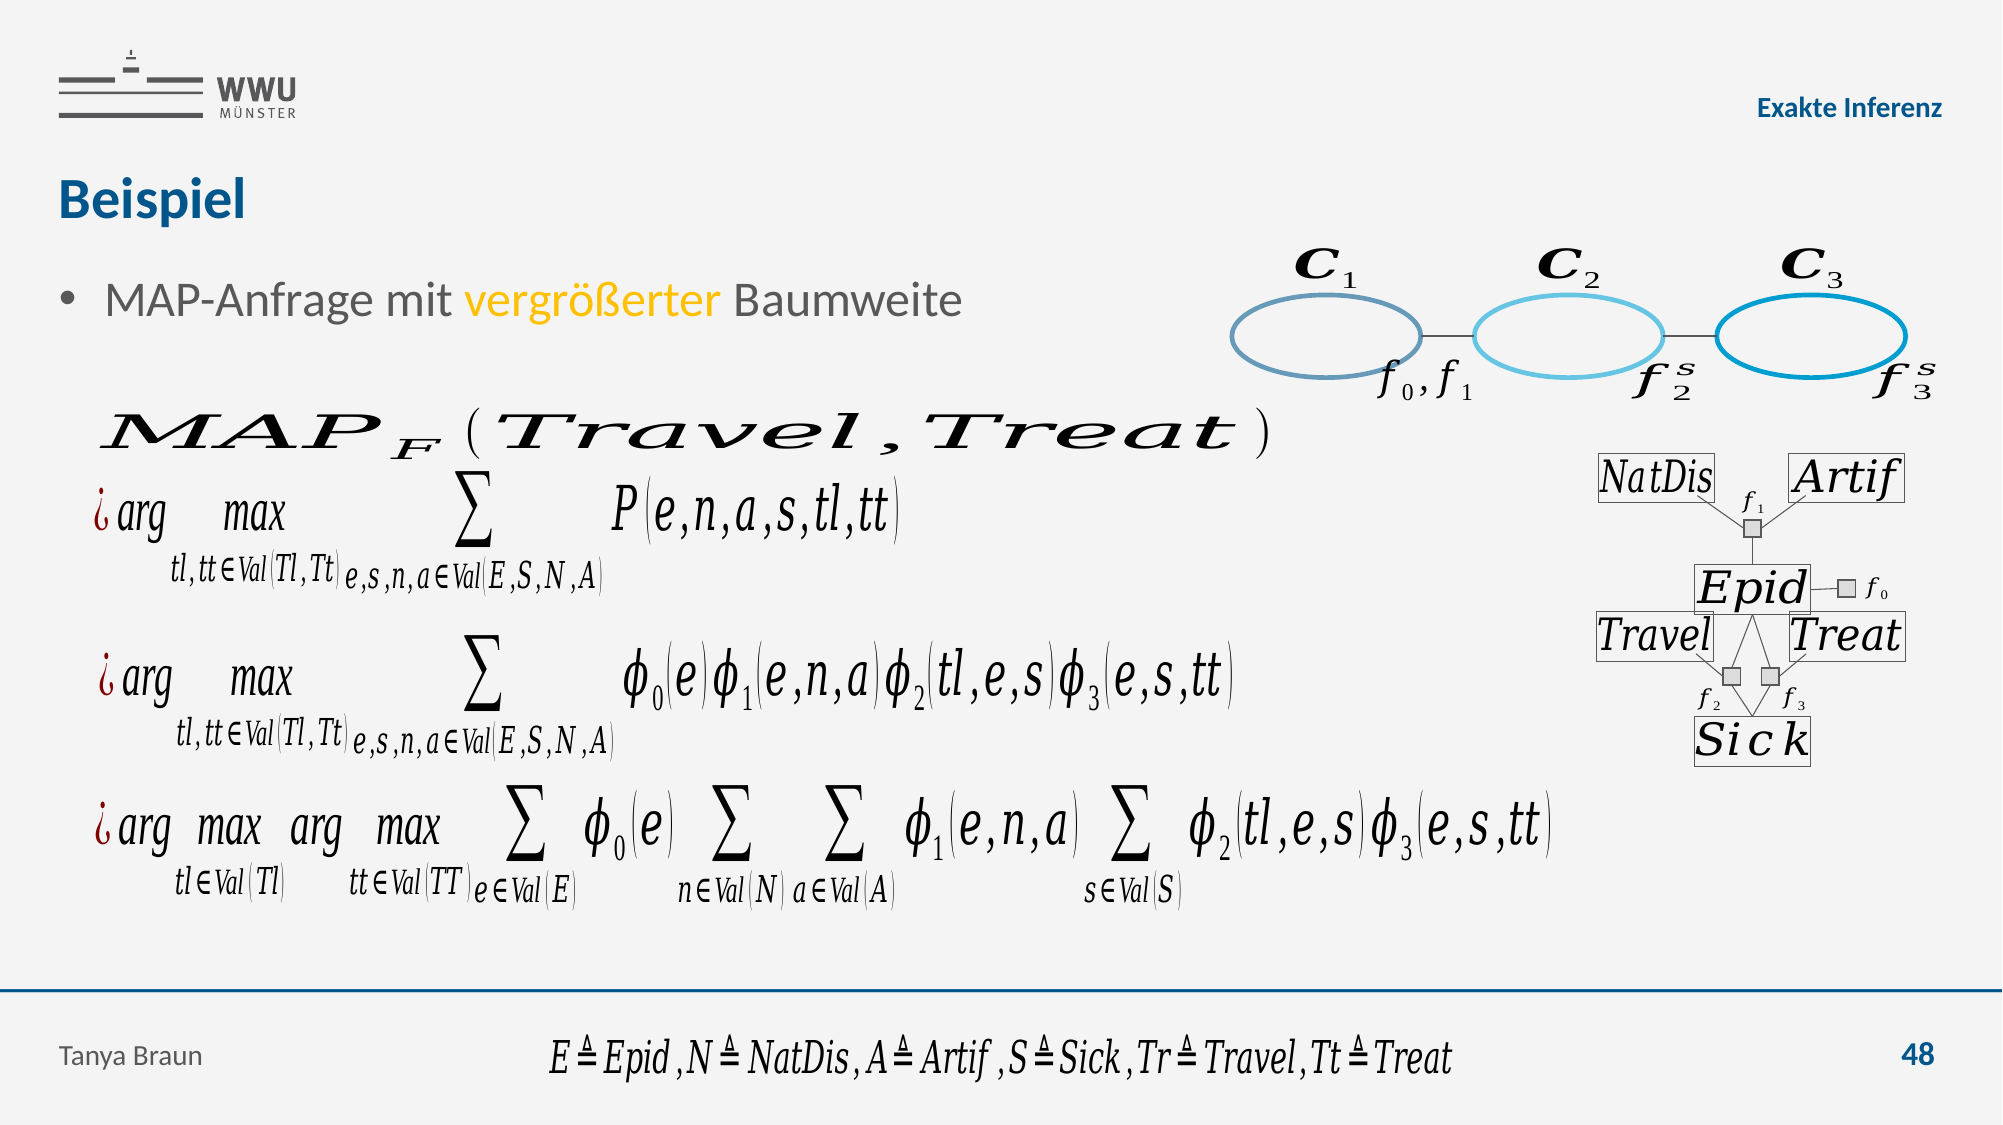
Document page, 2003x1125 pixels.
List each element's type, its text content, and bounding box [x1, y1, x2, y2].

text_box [1596, 453, 1906, 766]
slide_number Exakte Inferenz [590, 63, 1943, 123]
slide_number 48 [1824, 1012, 1943, 1072]
list MAP-Anfrage mit vergrößerter Baumweite [59, 273, 1943, 969]
title Beispiel [59, 148, 1943, 243]
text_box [1231, 242, 1936, 406]
footer Tanya Braun [59, 1012, 1442, 1072]
